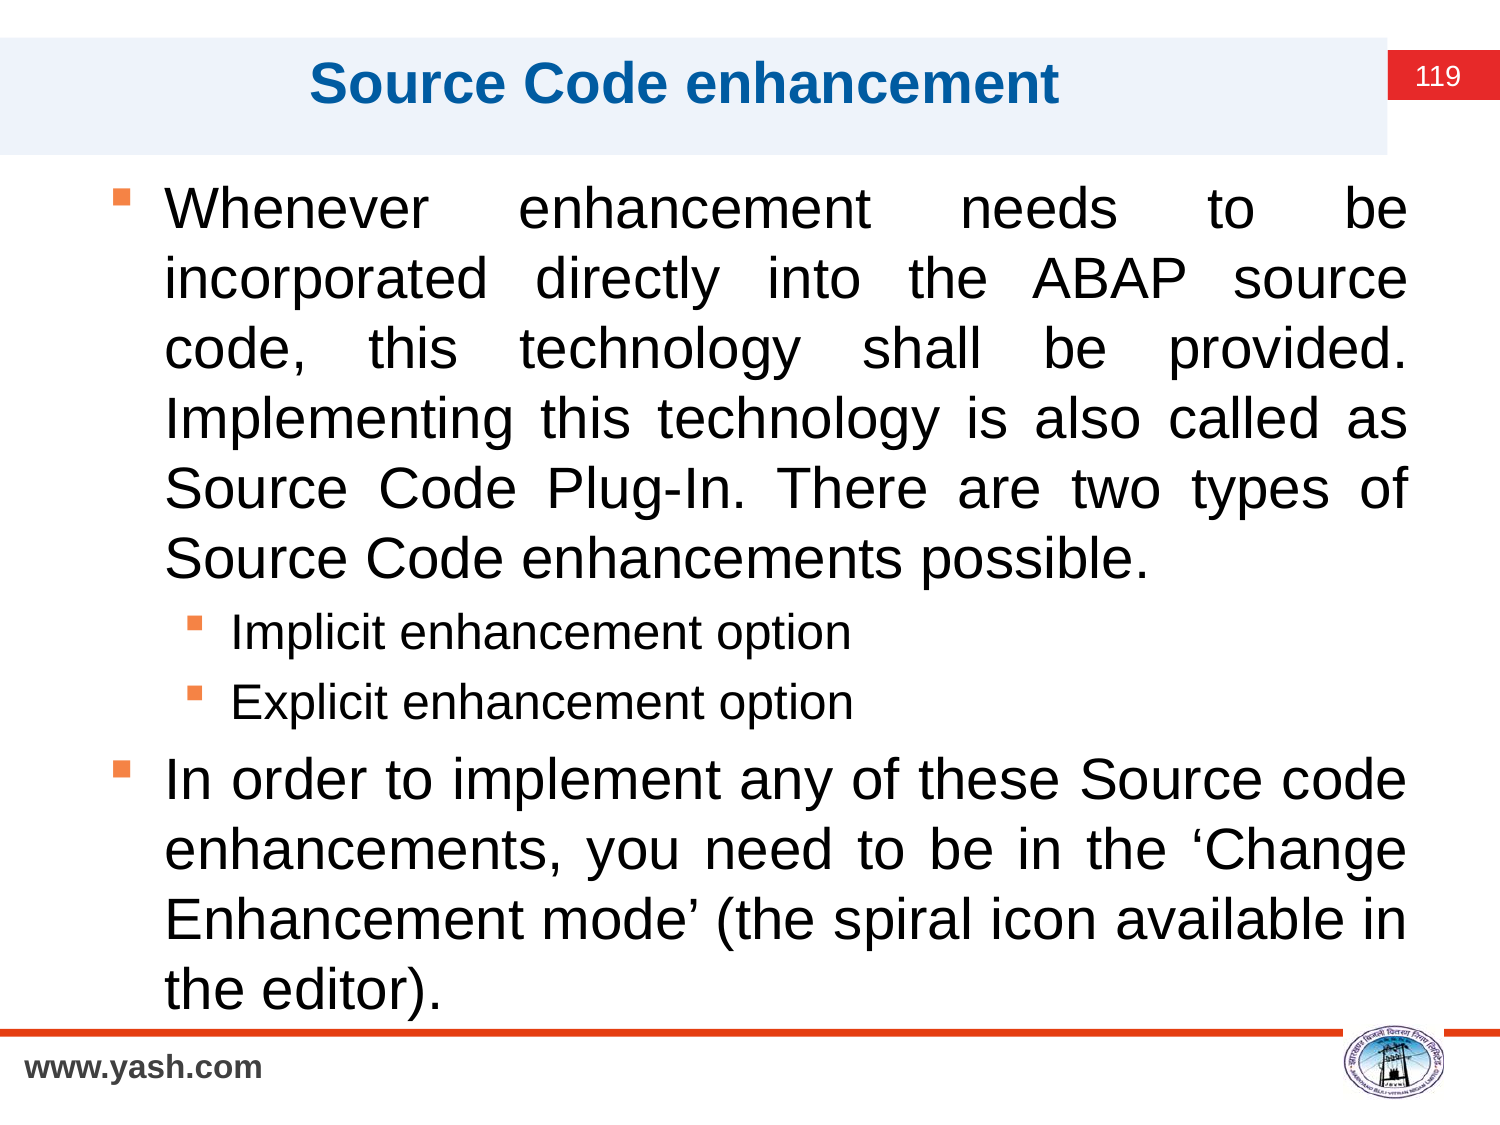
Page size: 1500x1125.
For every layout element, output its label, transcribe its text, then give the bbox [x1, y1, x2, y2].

picture [1343, 1024, 1444, 1101]
title Source Code enhancement [0, 37, 1388, 155]
list Whenever enhancement needs to be incorporated directly into the ABAP source code, this technology shall be provided. Implementing this technology is also called as Source Code Plug-In. There are two types of Source Code enhancements possible. Implicit enhancement option Explicit enhancement option In order to implement any of these Source code enhancements, you need to be in the ‘Change Enhancement mode’ (the spiral icon available in the editor). [93, 162, 1425, 1025]
